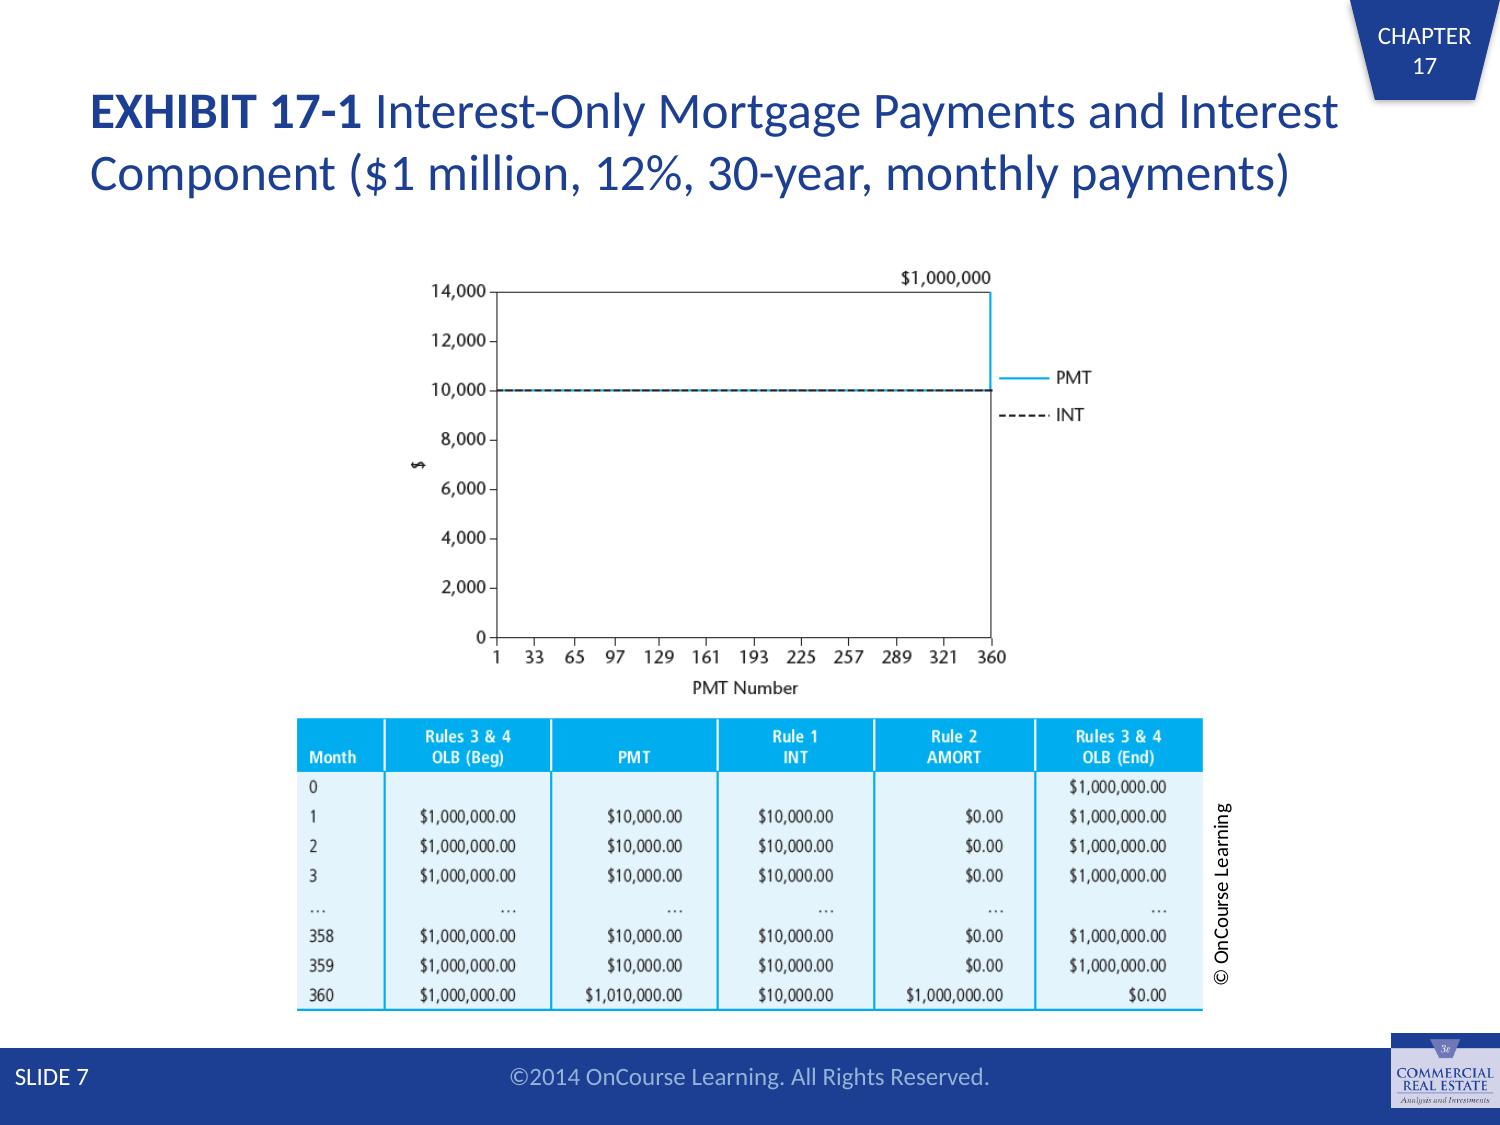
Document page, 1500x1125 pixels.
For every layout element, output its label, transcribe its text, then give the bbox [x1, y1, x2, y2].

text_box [295, 260, 1241, 1011]
slide_number SLIDE 7 [0, 1052, 350, 1113]
picture [1391, 1033, 1500, 1108]
title EXHIBIT 17-1 Interest-Only Mortgage Payments and Interest Component ($1 million, 12%, 30-year, monthly payments) [75, 45, 1375, 233]
